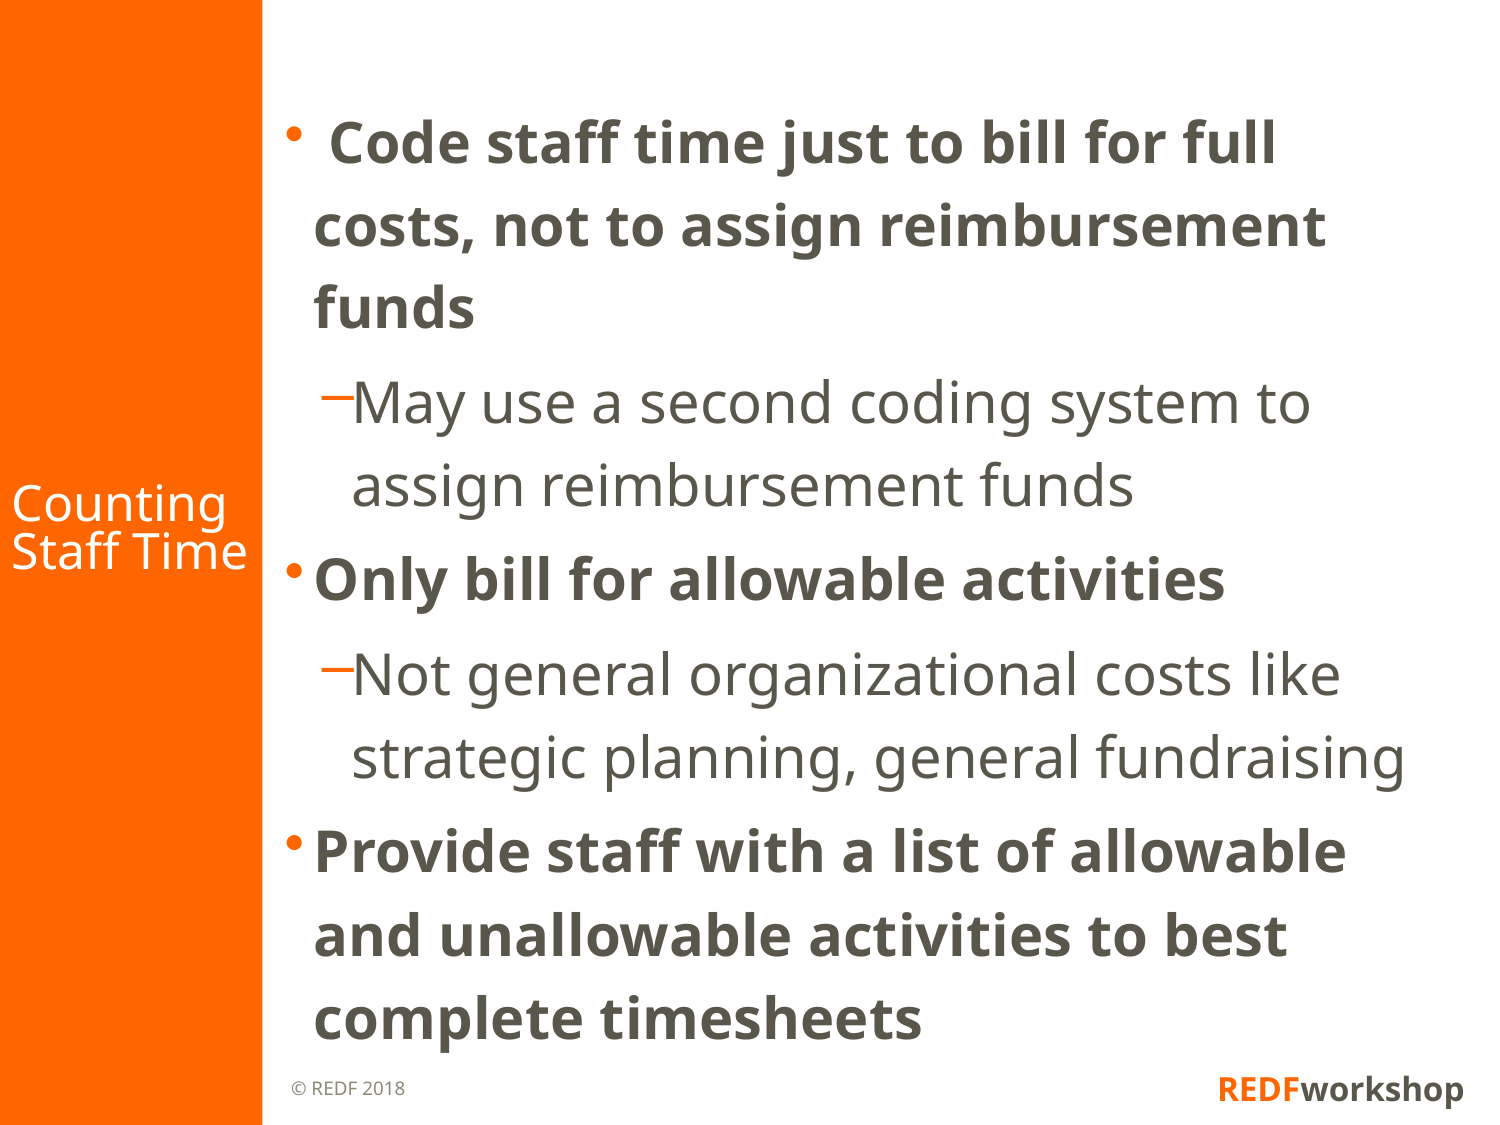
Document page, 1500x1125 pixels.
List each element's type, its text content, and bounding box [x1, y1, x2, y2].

title Counting Staff Time [11, 0, 264, 1062]
list Code staff time just to bill for full costs, not to assign reimbursement funds May use a second coding system to assign reimbursement funds Only bill for allowable activities Not general organizational costs like strategic planning, general fundraising Provide staff with a list of allowable and unallowable activities to best complete timesheets [269, 85, 1435, 1125]
